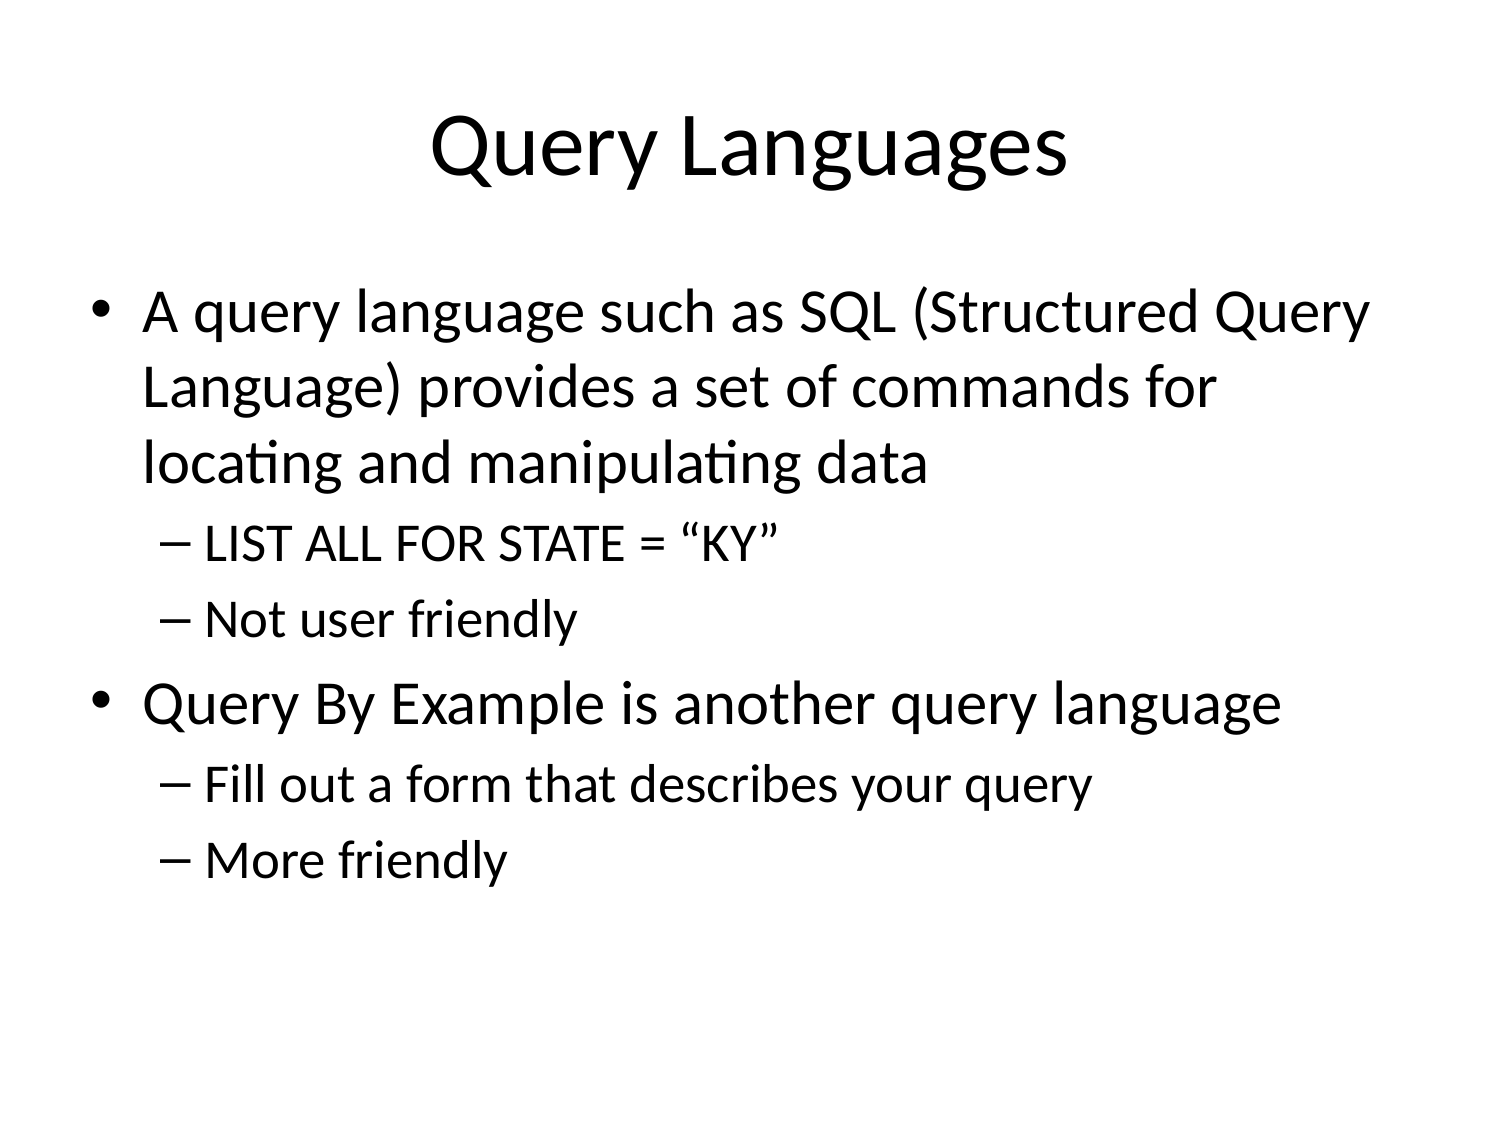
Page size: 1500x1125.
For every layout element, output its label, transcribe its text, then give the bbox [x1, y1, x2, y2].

list A query language such as SQL (Structured Query Language) provides a set of commands for locating and manipulating data LIST ALL FOR STATE = “KY” Not user friendly Query By Example is another query language Fill out a form that describes your query More friendly [75, 262, 1425, 900]
title Query Languages [75, 45, 1425, 233]
